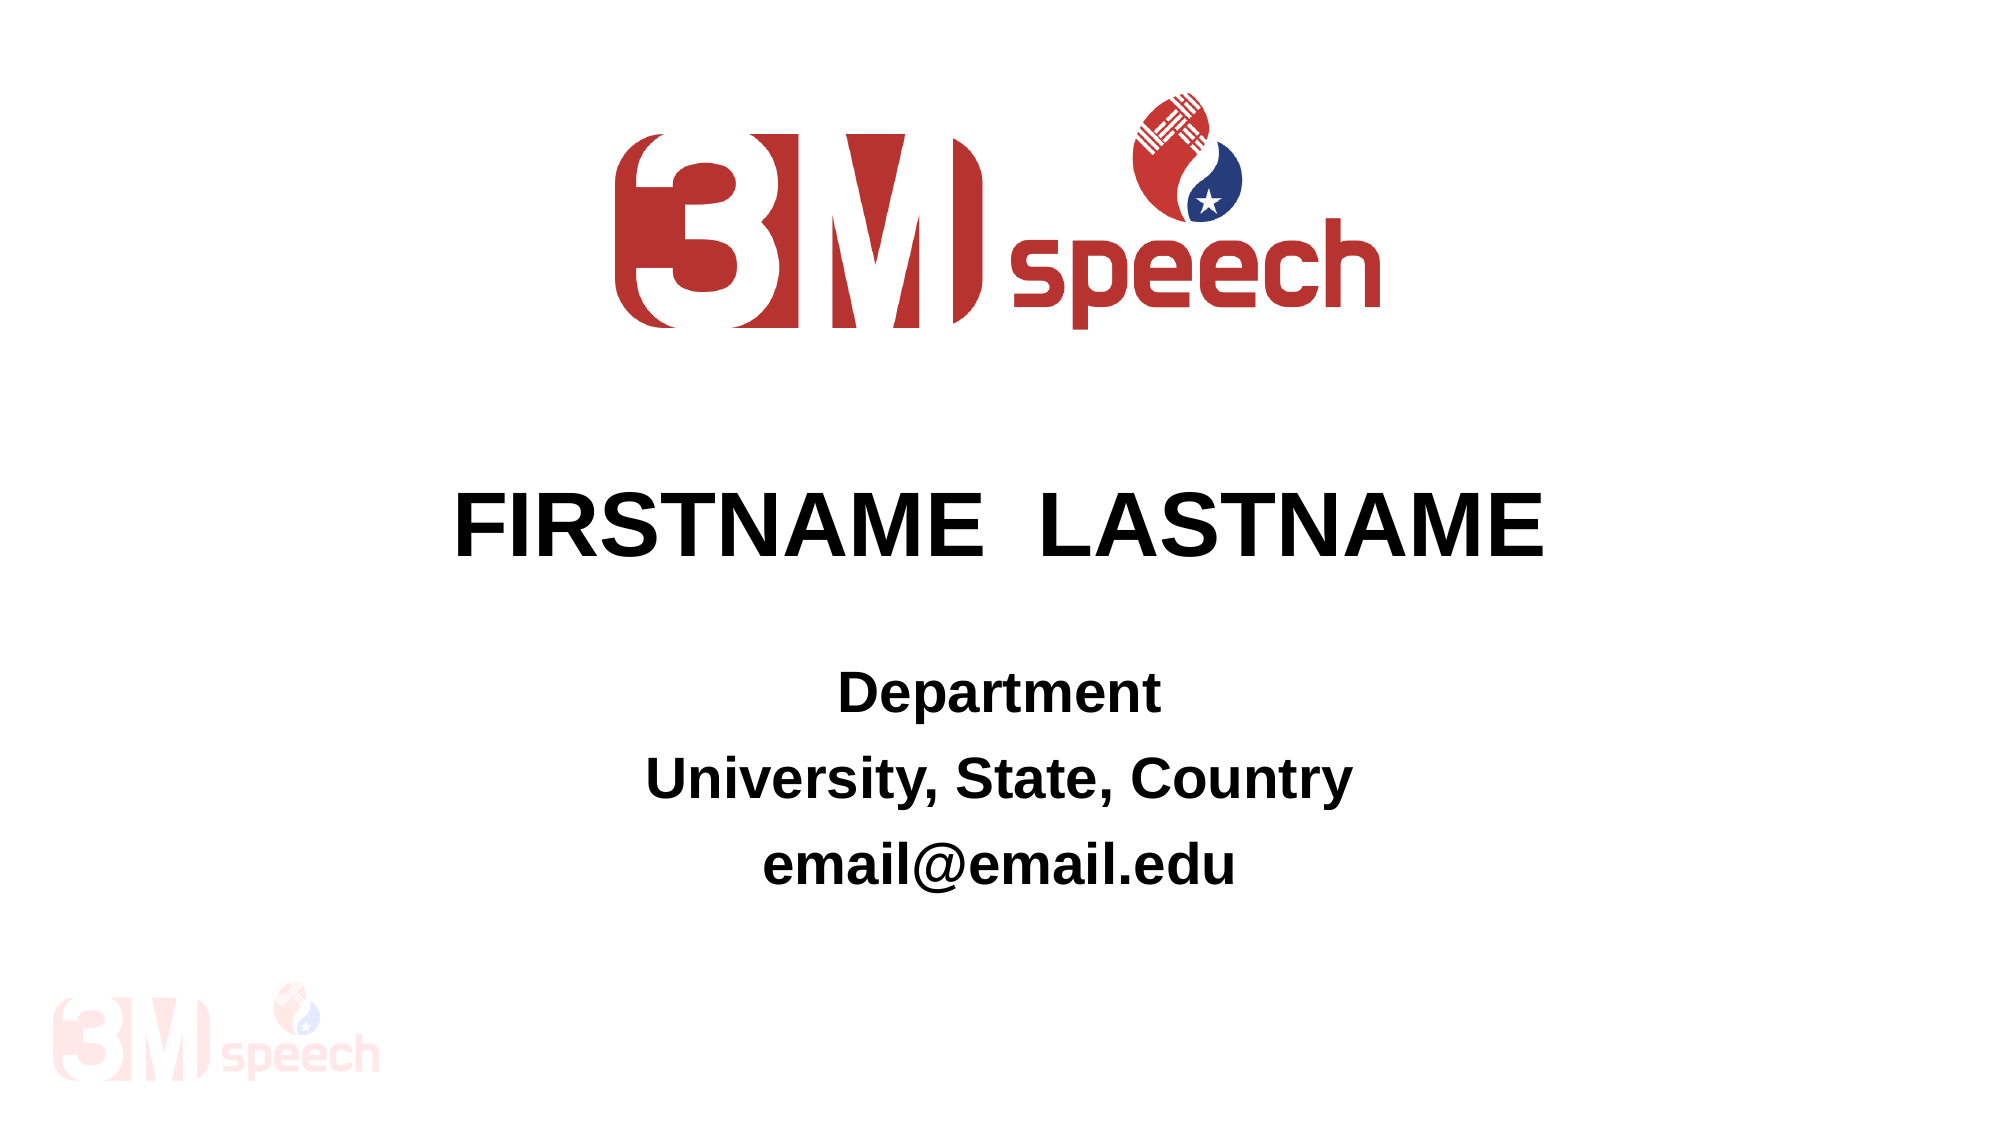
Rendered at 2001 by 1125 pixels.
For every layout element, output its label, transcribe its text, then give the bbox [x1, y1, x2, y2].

text_box University, State, Country [630, 732, 1370, 818]
text_box FIRSTNAME LASTNAME [437, 457, 1563, 583]
text_box email@email.edu [747, 818, 1253, 904]
text_box Department [823, 647, 1177, 732]
picture [607, 81, 1392, 343]
